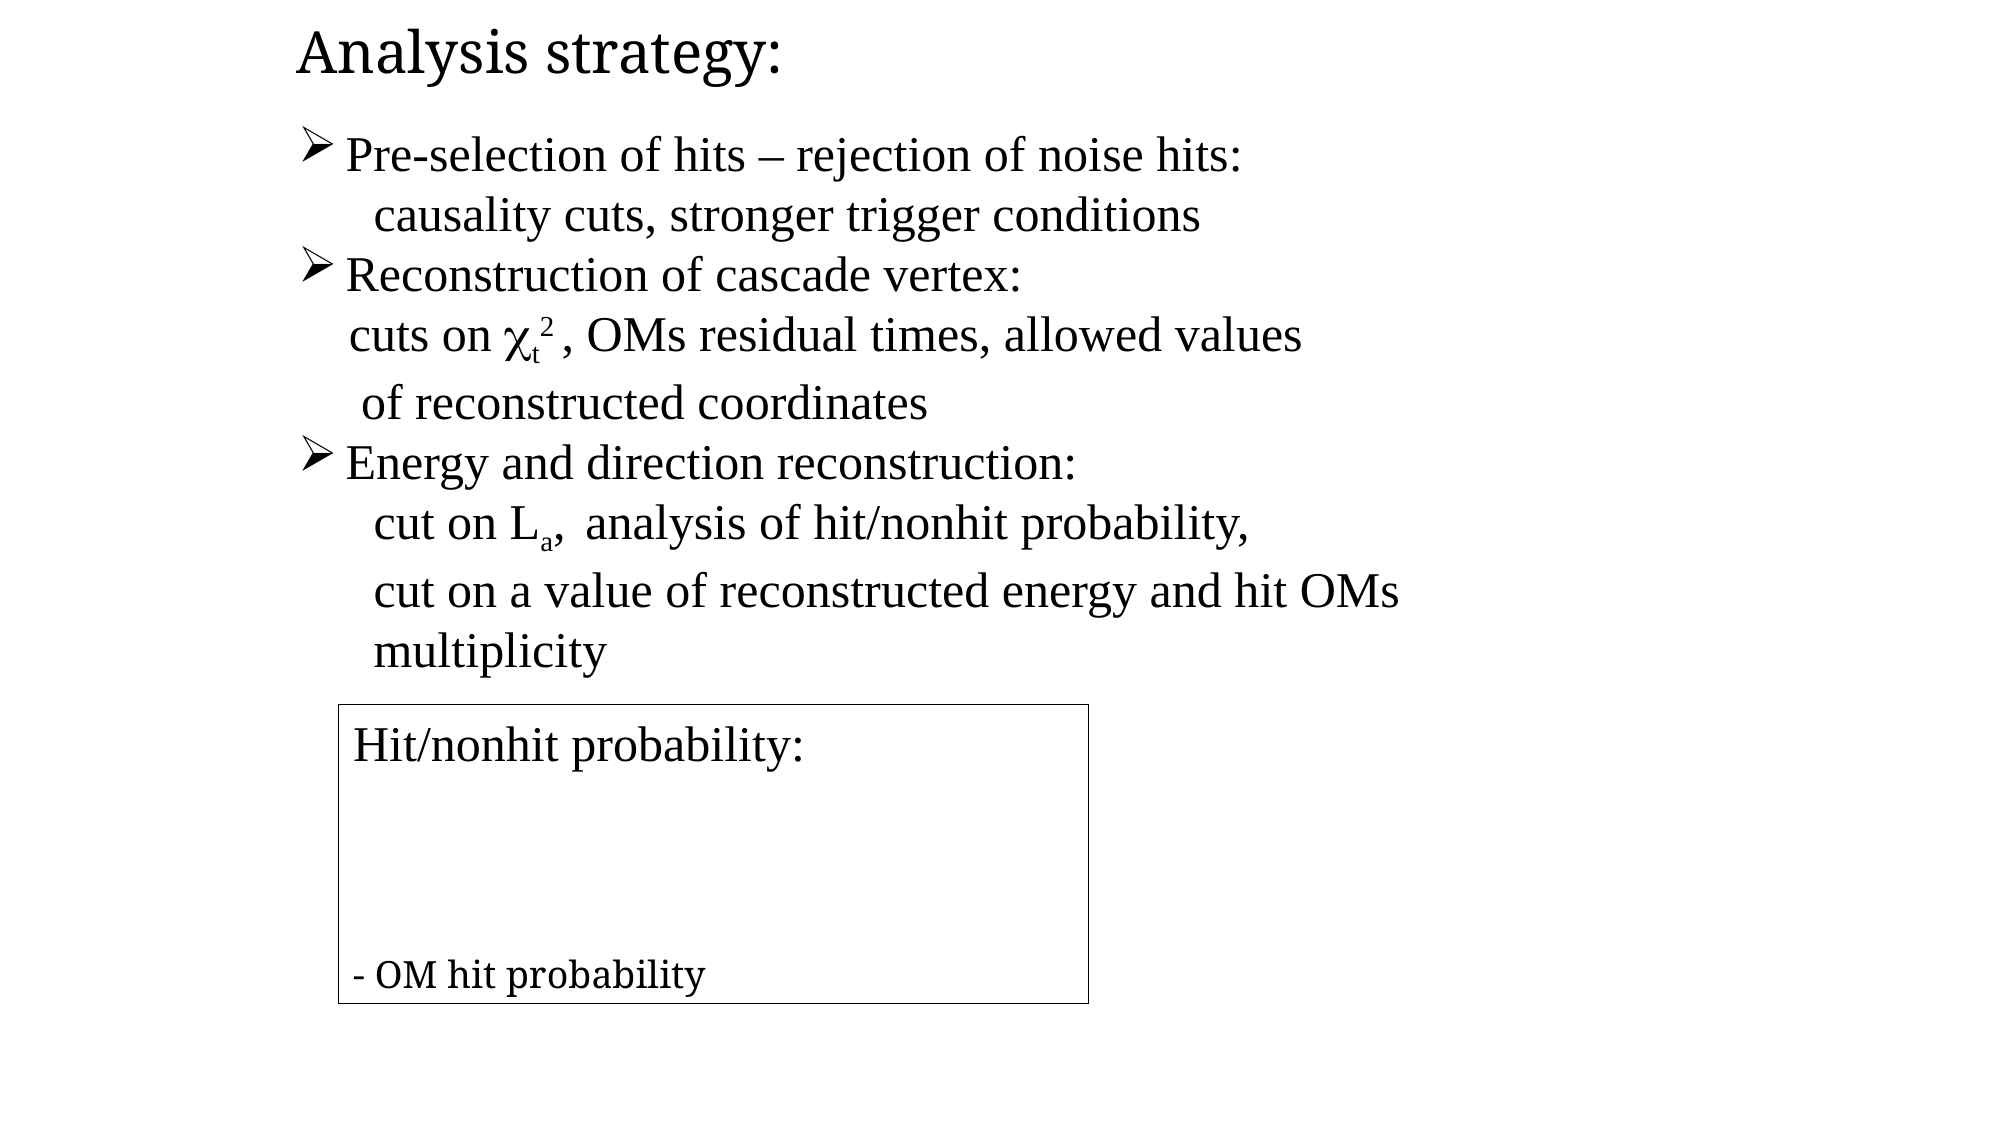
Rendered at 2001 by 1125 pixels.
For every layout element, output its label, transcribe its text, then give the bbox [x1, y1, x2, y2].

text_box Analysis strategy: [281, 7, 814, 93]
text_box Pre-selection of hits – rejection of noise hits: causality cuts, stronger trigger conditions Reconstruction of cascade vertex: cuts on t2 , OMs residual times, allowed values of reconstructed coordinates Energy and direction reconstruction: cut on La, analysis of hit/nonhit probability, cut on a value of reconstructed energy and hit OMs multiplicity [283, 113, 1428, 745]
